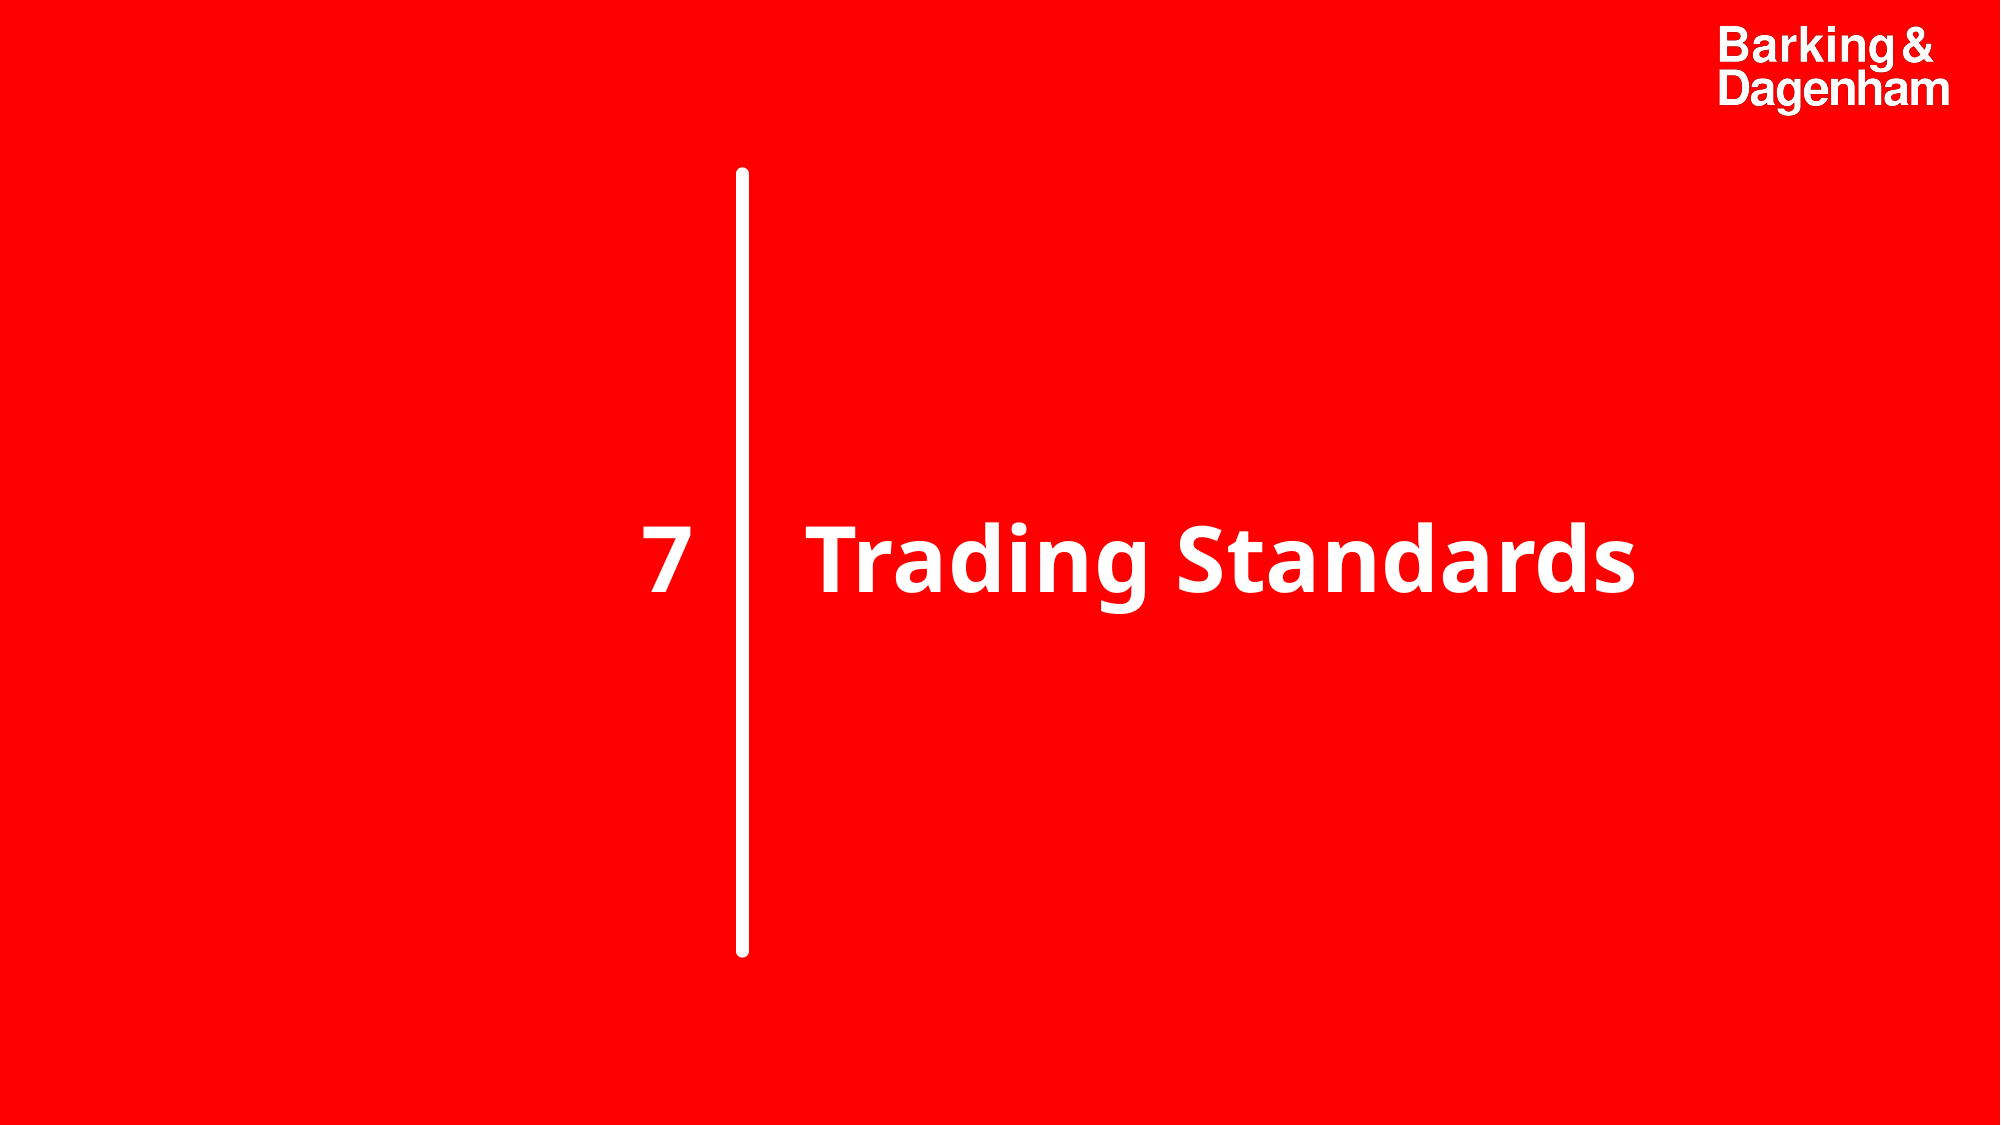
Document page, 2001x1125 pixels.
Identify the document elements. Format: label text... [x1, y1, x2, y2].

picture [1680, 0, 1987, 144]
list Trading Standards [774, 185, 1929, 940]
list 7 [71, 185, 724, 940]
